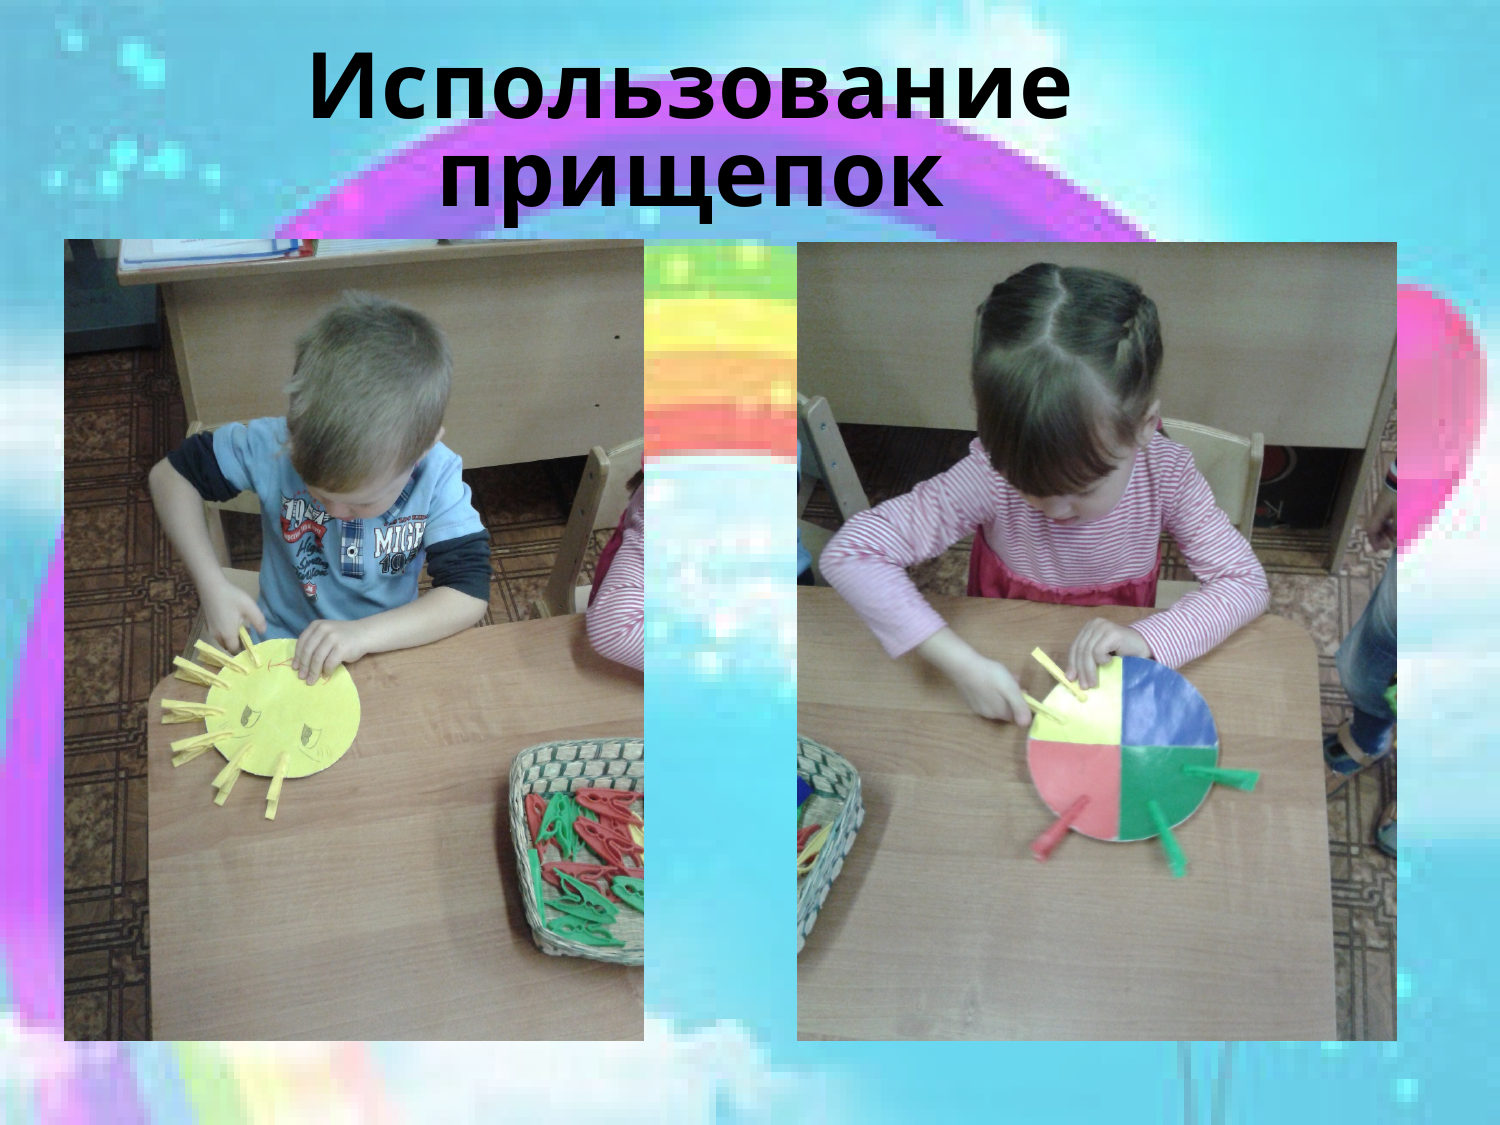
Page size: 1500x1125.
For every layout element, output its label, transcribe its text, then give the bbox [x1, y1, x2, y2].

picture [64, 239, 644, 1042]
title Использование прищепок [88, 0, 1294, 272]
picture [796, 241, 1397, 1042]
